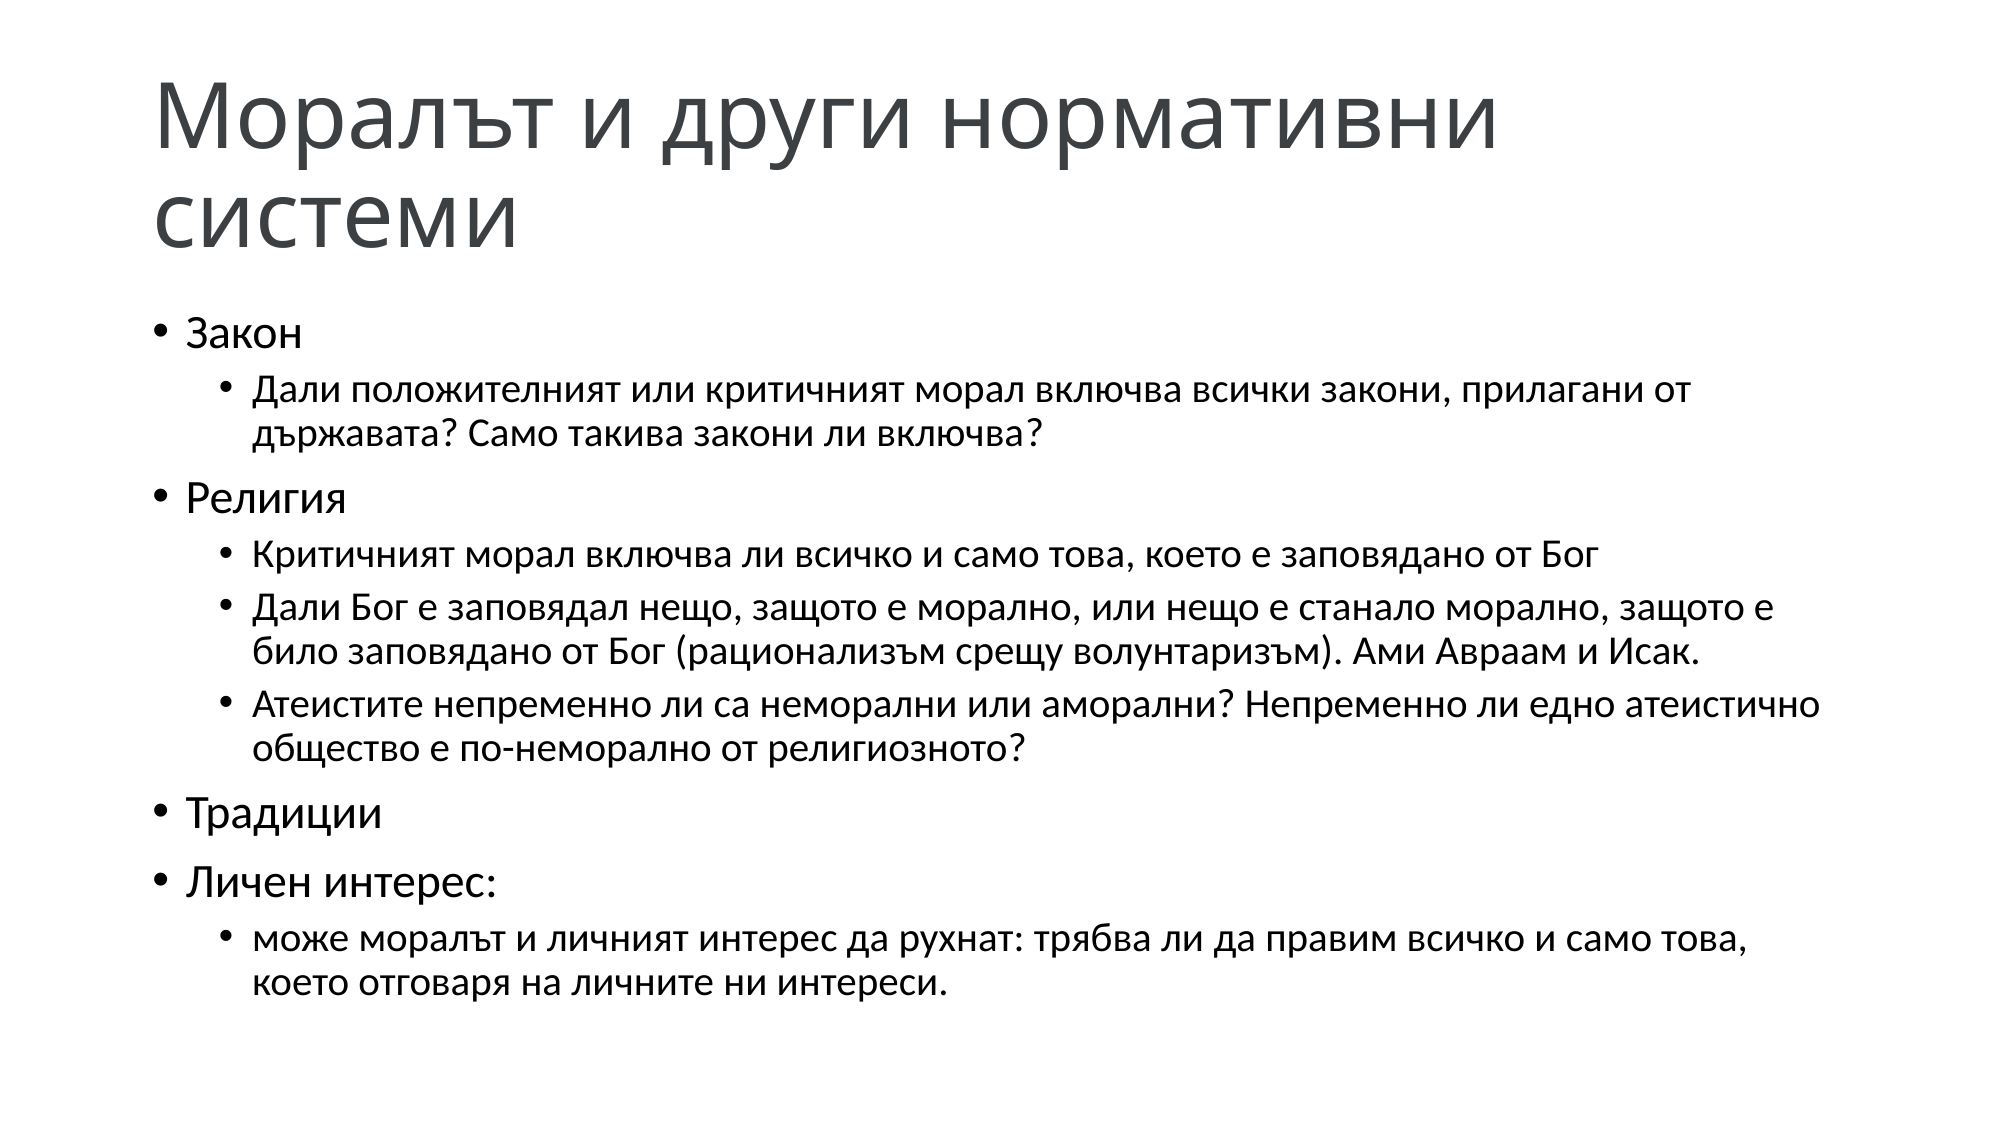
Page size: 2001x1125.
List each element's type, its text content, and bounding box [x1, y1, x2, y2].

list Закон Дали положителният или критичният морал включва всички закони, прилагани от държавата? Само такива закони ли включва? Религия Критичният морал включва ли всичко и само това, което е заповядано от Бог Дали Бог е заповядал нещо, защото е морално, или нещо е станало морално, защото е било заповядано от Бог (рационализъм срещу волунтаризъм). Ами Авраам и Исак. Атеистите непременно ли са неморални или аморални? Непременно ли едно атеистично общество е по-неморално от религиозното? Традиции Личен интерес: може моралът и личният интерес да рухнат: трябва ли да правим всичко и само това, което отговаря на личните ни интереси. [137, 299, 1863, 1014]
title Моралът и други нормативни системи [137, 59, 1863, 278]
